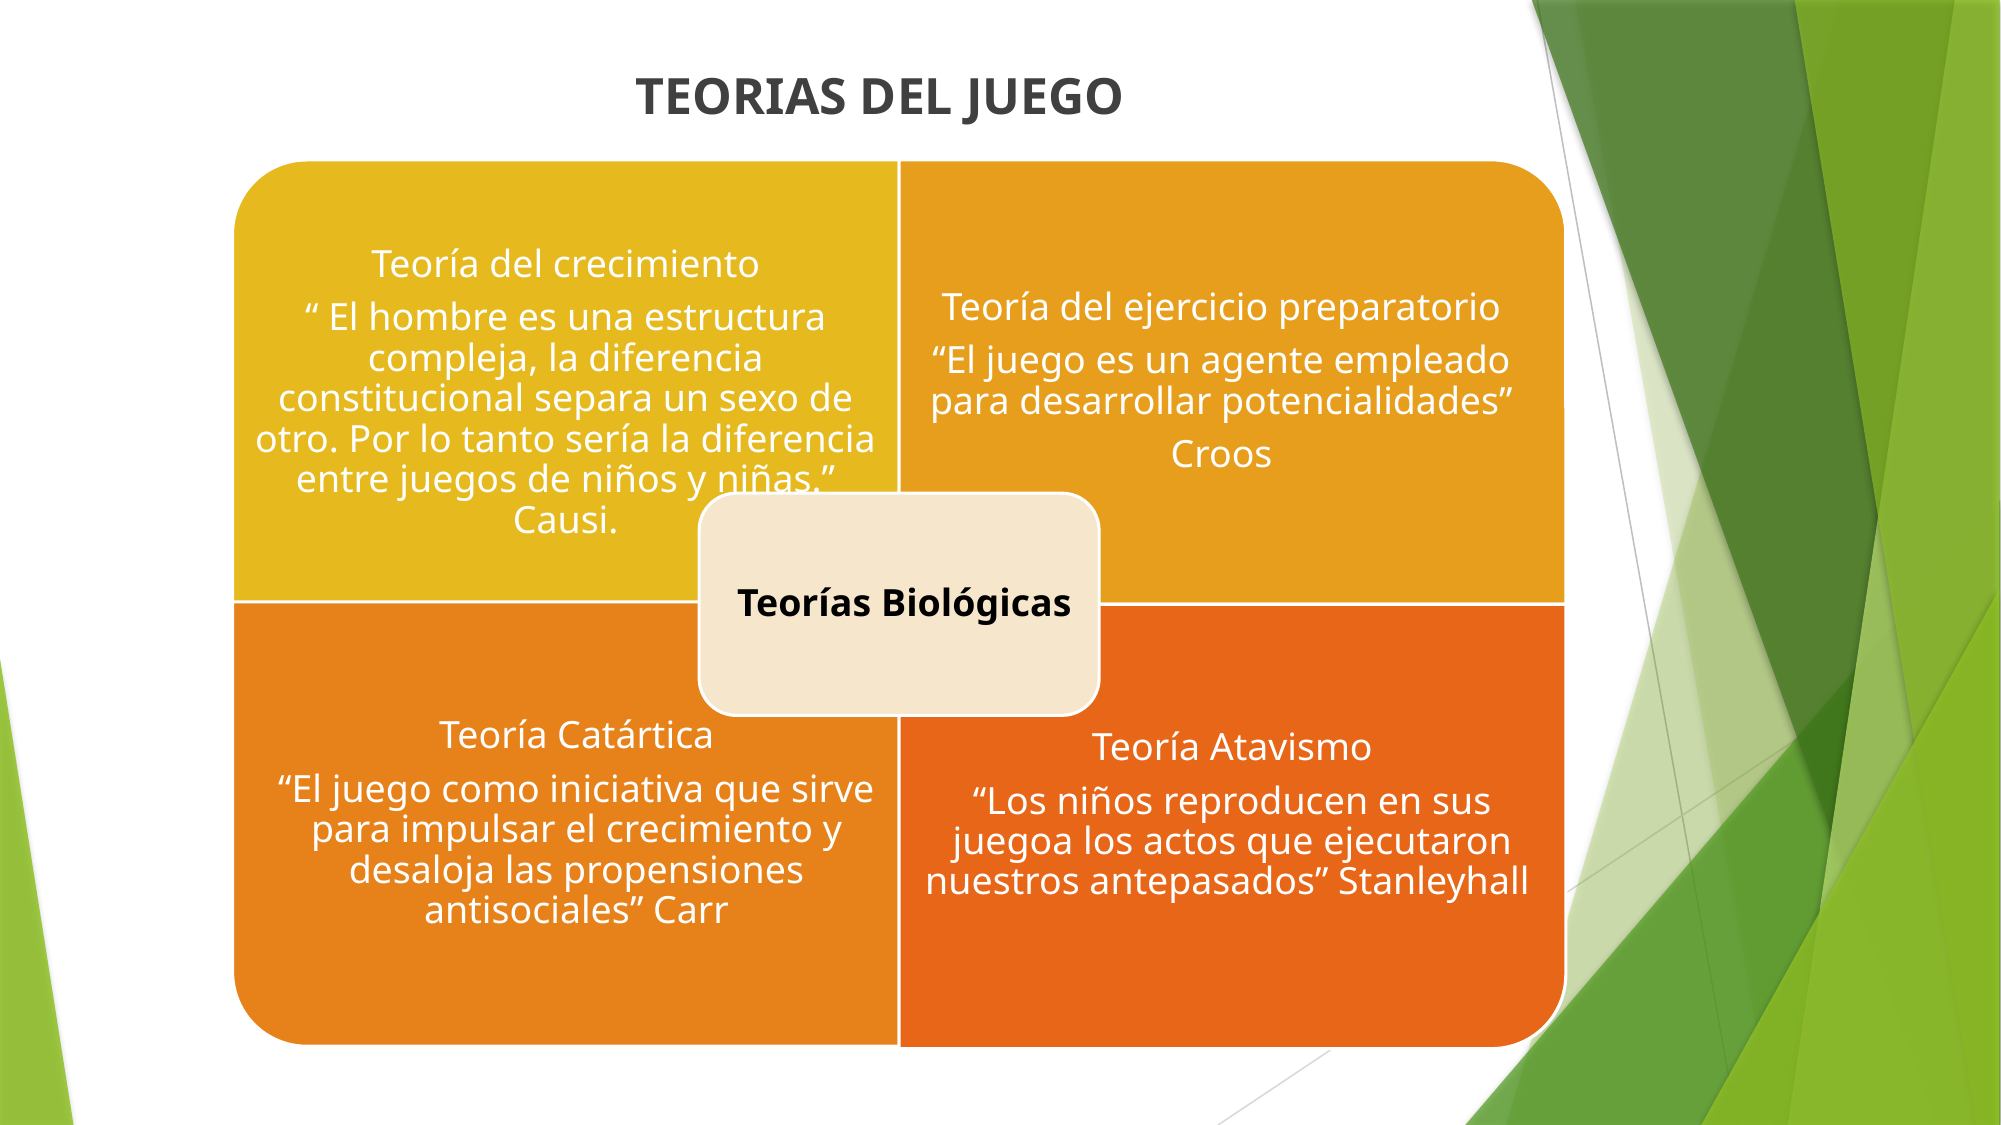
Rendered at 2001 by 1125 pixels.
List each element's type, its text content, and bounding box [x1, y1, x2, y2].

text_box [231, 159, 1567, 1050]
list TEORIAS DEL JUEGO [78, 56, 1682, 1077]
